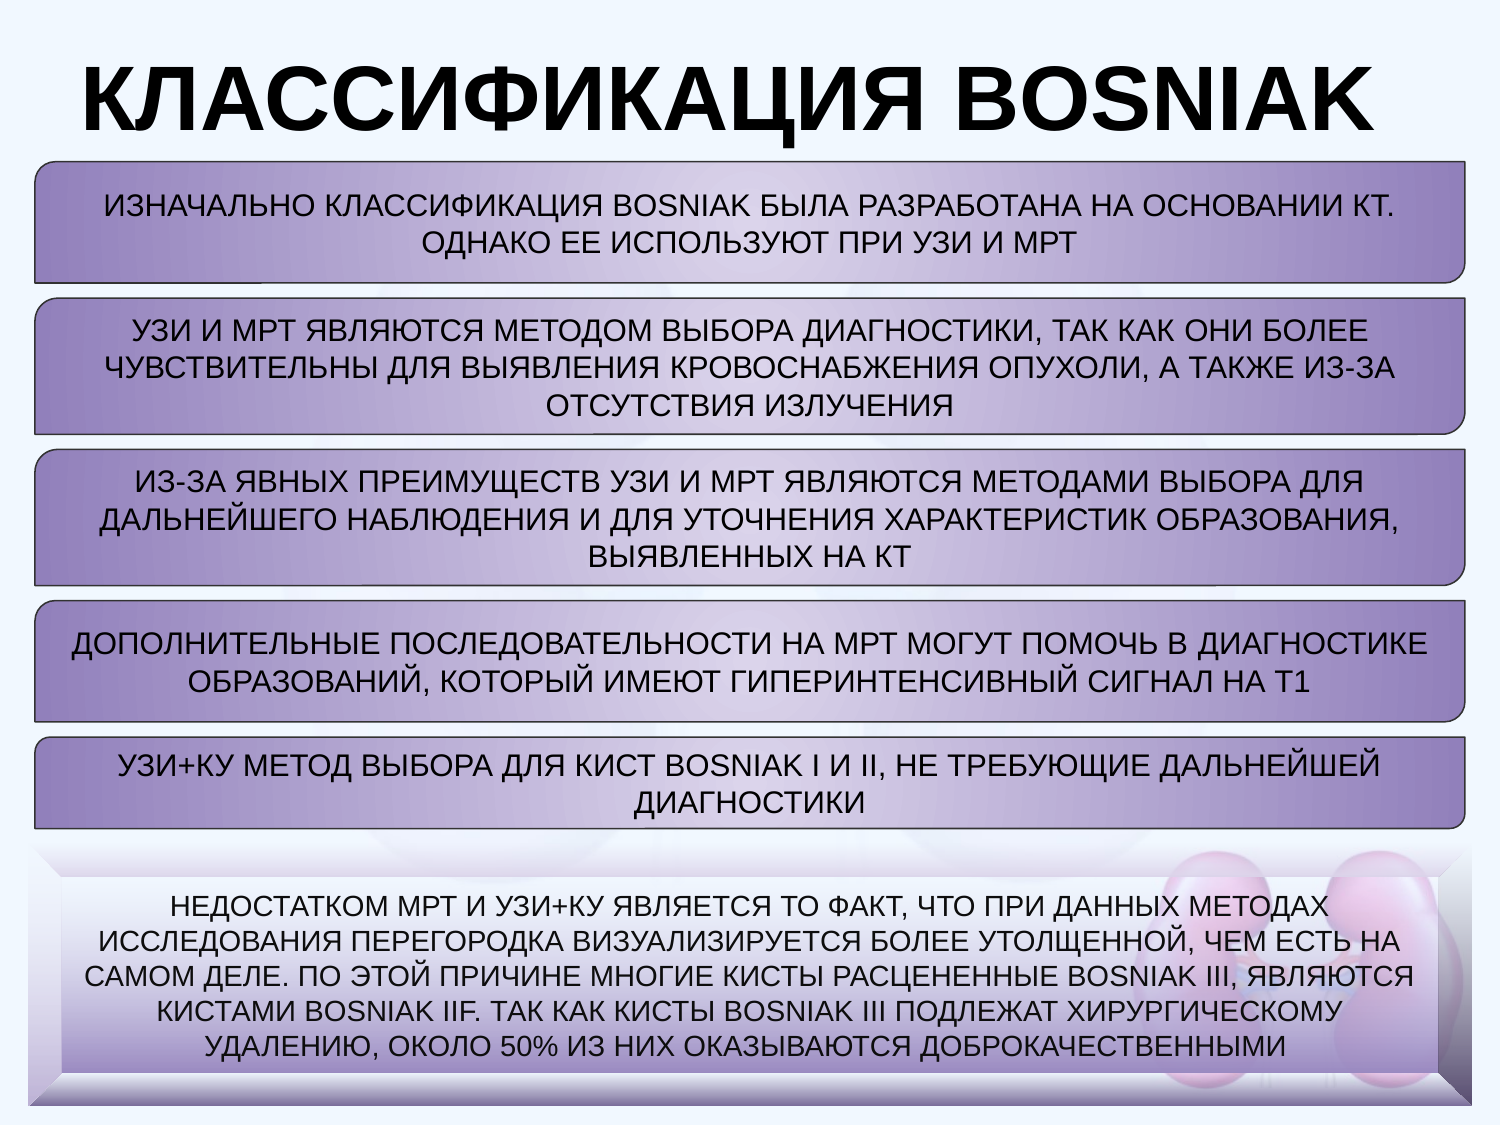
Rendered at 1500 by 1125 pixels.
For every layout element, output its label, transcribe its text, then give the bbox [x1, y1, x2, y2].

text_box ИЗНАЧАЛЬНО КЛАССИФИКАЦИЯ BOSNIAK БЫЛА РАЗРАБОТАНА НА ОСНОВАНИИ КТ. ОДНАКО ЕЕ ИСПОЛЬЗУЮТ ПРИ УЗИ И МРТ [34, 161, 1465, 283]
text_box ИЗ-ЗА ЯВНЫХ ПРЕИМУЩЕСТВ УЗИ И МРТ ЯВЛЯЮТСЯ МЕТОДАМИ ВЫБОРА ДЛЯ ДАЛЬНЕЙШЕГО НАБЛЮДЕНИЯ И ДЛЯ УТОЧНЕНИЯ ХАРАКТЕРИСТИК ОБРАЗОВАНИЯ, ВЫЯВЛЕННЫХ НА КТ [34, 449, 1465, 586]
text_box УЗИ И МРТ ЯВЛЯЮТСЯ МЕТОДОМ ВЫБОРА ДИАГНОСТИКИ, ТАК КАК ОНИ БОЛЕЕ ЧУВСТВИТЕЛЬНЫ ДЛЯ ВЫЯВЛЕНИЯ КРОВОСНАБЖЕНИЯ ОПУХОЛИ, А ТАКЖЕ ИЗ-ЗА ОТСУТСТВИЯ ИЗЛУЧЕНИЯ [34, 298, 1465, 435]
text_box ДОПОЛНИТЕЛЬНЫЕ ПОСЛЕДОВАТЕЛЬНОСТИ НА МРТ МОГУТ ПОМОЧЬ В ДИАГНОСТИКЕ ОБРАЗОВАНИЙ, КОТОРЫЙ ИМЕЮТ ГИПЕРИНТЕНСИВНЫЙ СИГНАЛ НА Т1 [34, 600, 1465, 722]
title КЛАССИФИКАЦИЯ BOSNIAK [53, 0, 1404, 188]
text_box УЗИ+КУ МЕТОД ВЫБОРА ДЛЯ КИСТ BOSNIAK I И II, НЕ ТРЕБУЮЩИЕ ДАЛЬНЕЙШЕЙ ДИАГНОСТИКИ [34, 737, 1465, 829]
picture [0, 0, 1500, 1125]
text_box НЕДОСТАТКОМ МРТ И УЗИ+КУ ЯВЛЯЕТСЯ ТО ФАКТ, ЧТО ПРИ ДАННЫХ МЕТОДАХ ИССЛЕДОВАНИЯ ПЕРЕГОРОДКА ВИЗУАЛИЗИРУЕТСЯ БОЛЕЕ УТОЛЩЕННОЙ, ЧЕМ ЕСТЬ НА САМОМ ДЕЛЕ. ПО ЭТОЙ ПРИЧИНЕ МНОГИЕ КИСТЫ РАСЦЕНЕННЫЕ BOSNIAK III, ЯВЛЯЮТСЯ КИСТАМИ BOSNIAK IIF. ТАК КАК КИСТЫ BOSNIAK III ПОДЛЕЖАТ ХИРУРГИЧЕСКОМУ УДАЛЕНИЮ, ОКОЛО 50% ИЗ НИХ ОКАЗЫВАЮТСЯ ДОБРОКАЧЕСТВЕННЫМИ [28, 843, 1472, 1106]
